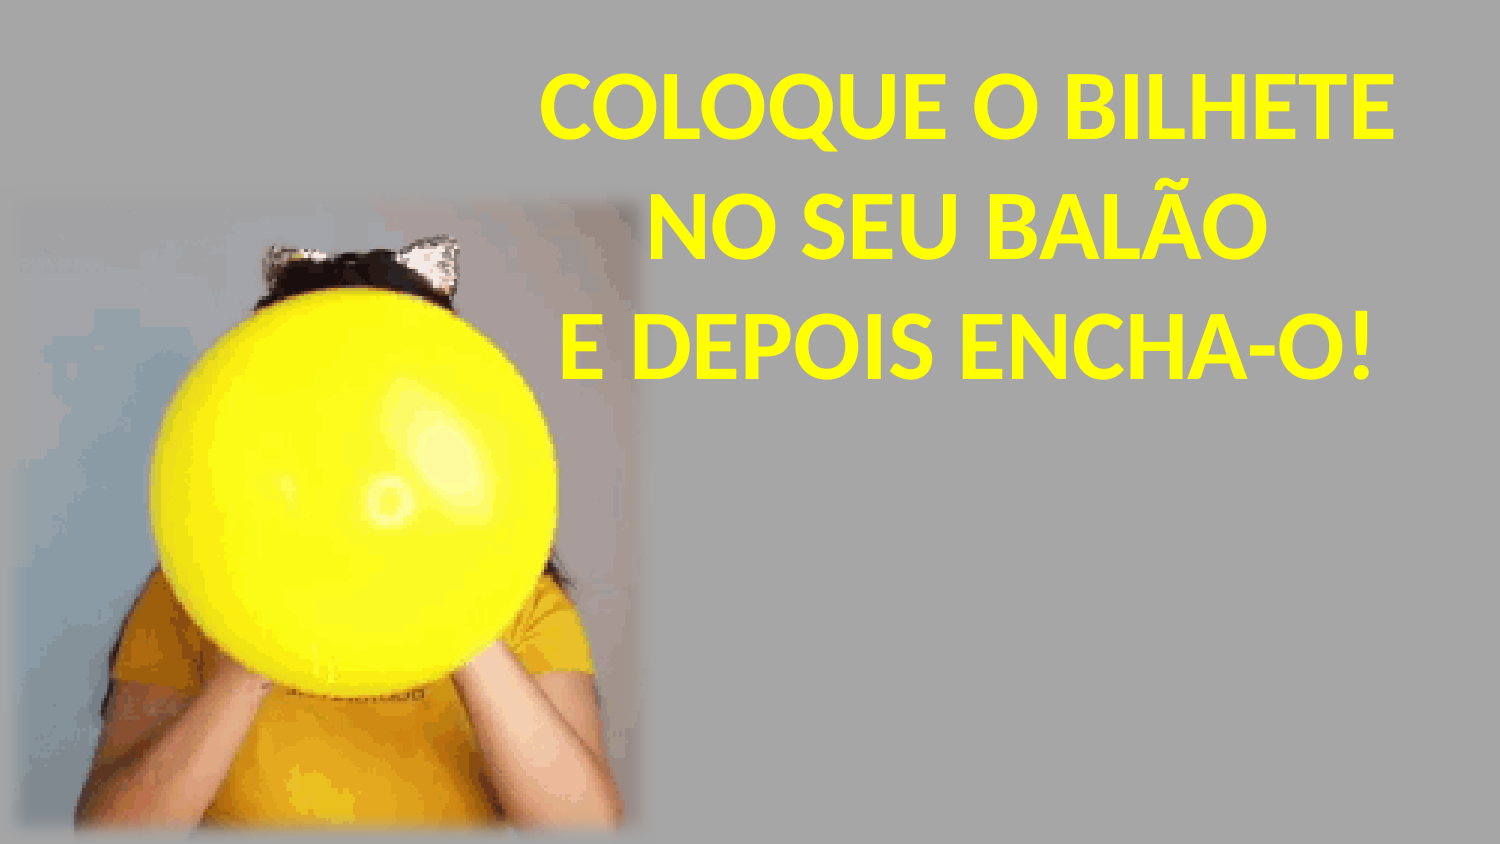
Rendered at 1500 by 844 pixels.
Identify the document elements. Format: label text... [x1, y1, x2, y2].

text_box COLOQUE O BILHETE NO SEU BALÃO E DEPOIS ENCHA-O! [218, 32, 1500, 407]
picture [0, 185, 657, 844]
